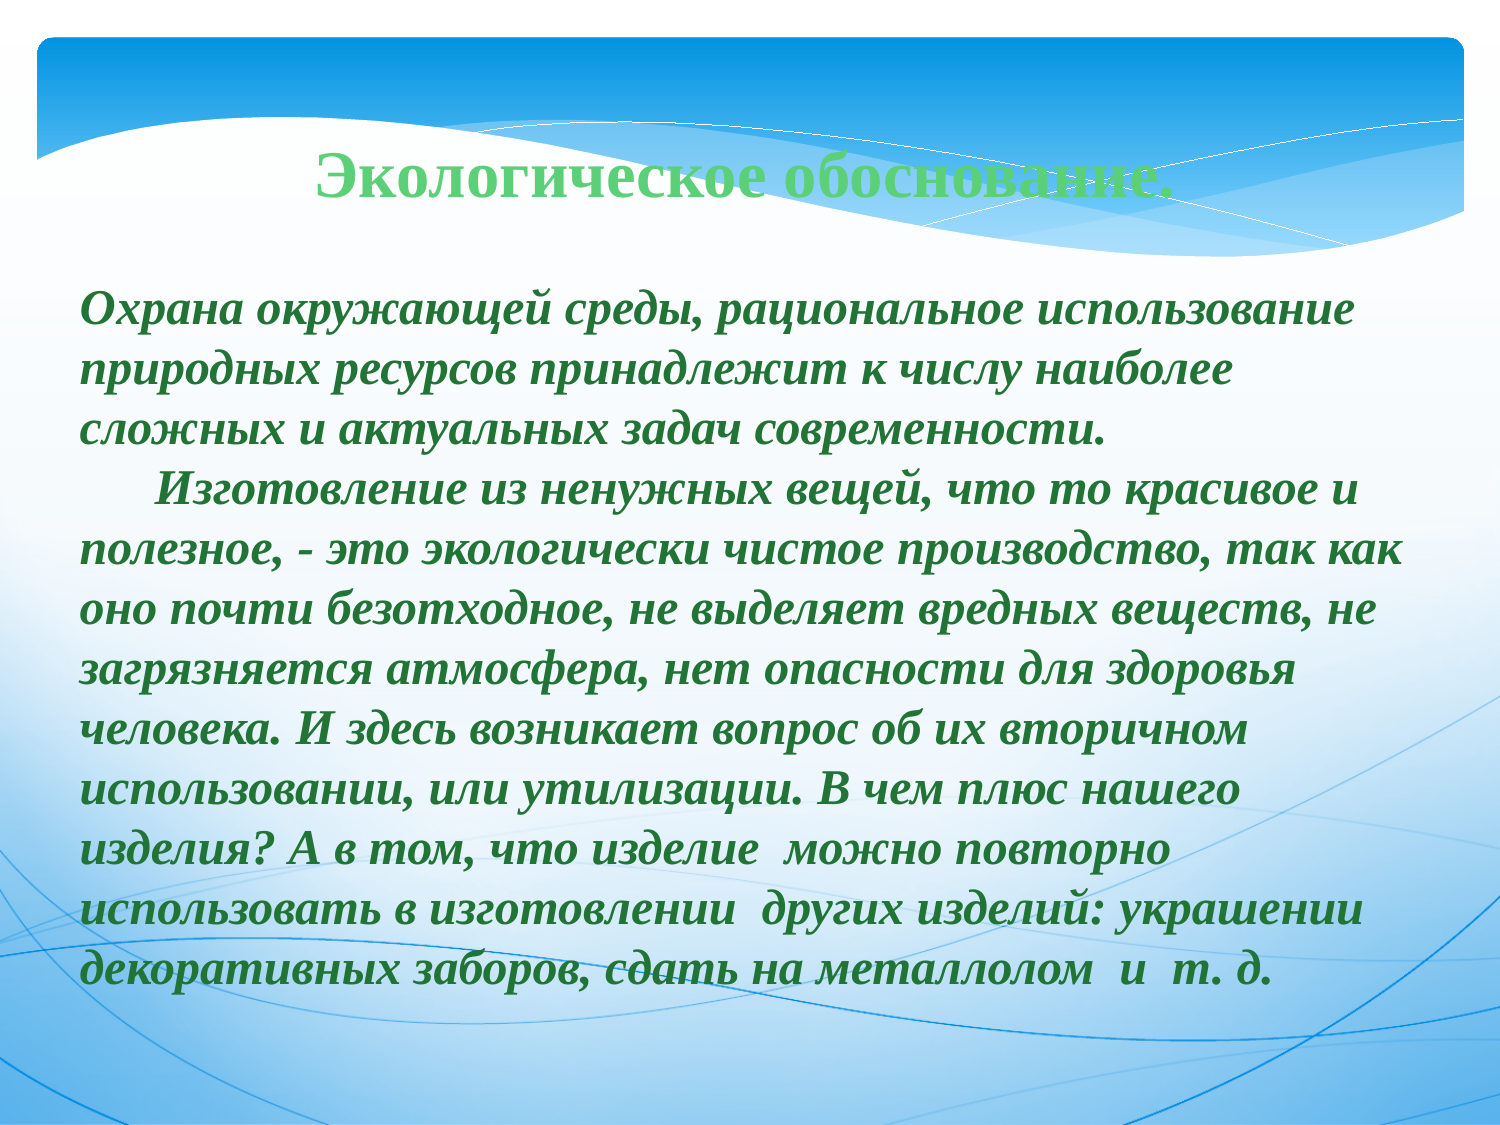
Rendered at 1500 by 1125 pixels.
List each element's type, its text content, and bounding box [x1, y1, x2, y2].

text_box Экологическое обоснование. [64, 123, 1436, 218]
text_box Охрана окружающей среды, рациональное использование природных ресурсов принадлежит к числу наиболее сложных и актуальных задач современности. Изготовление из ненужных вещей, что то красивое и полезное, - это экологически чистое производство, так как оно почти безотходное, не выделяет вредных веществ, не загрязняется атмосфера, нет опасности для здоровья человека. И здесь возникает вопрос об их вторичном использовании, или утилизации. В чем плюс нашего изделия? А в том, что изделие можно повторно использовать в изготовлении других изделий: украшении декоративных заборов, сдать на металлолом и т. д. [64, 267, 1436, 1002]
